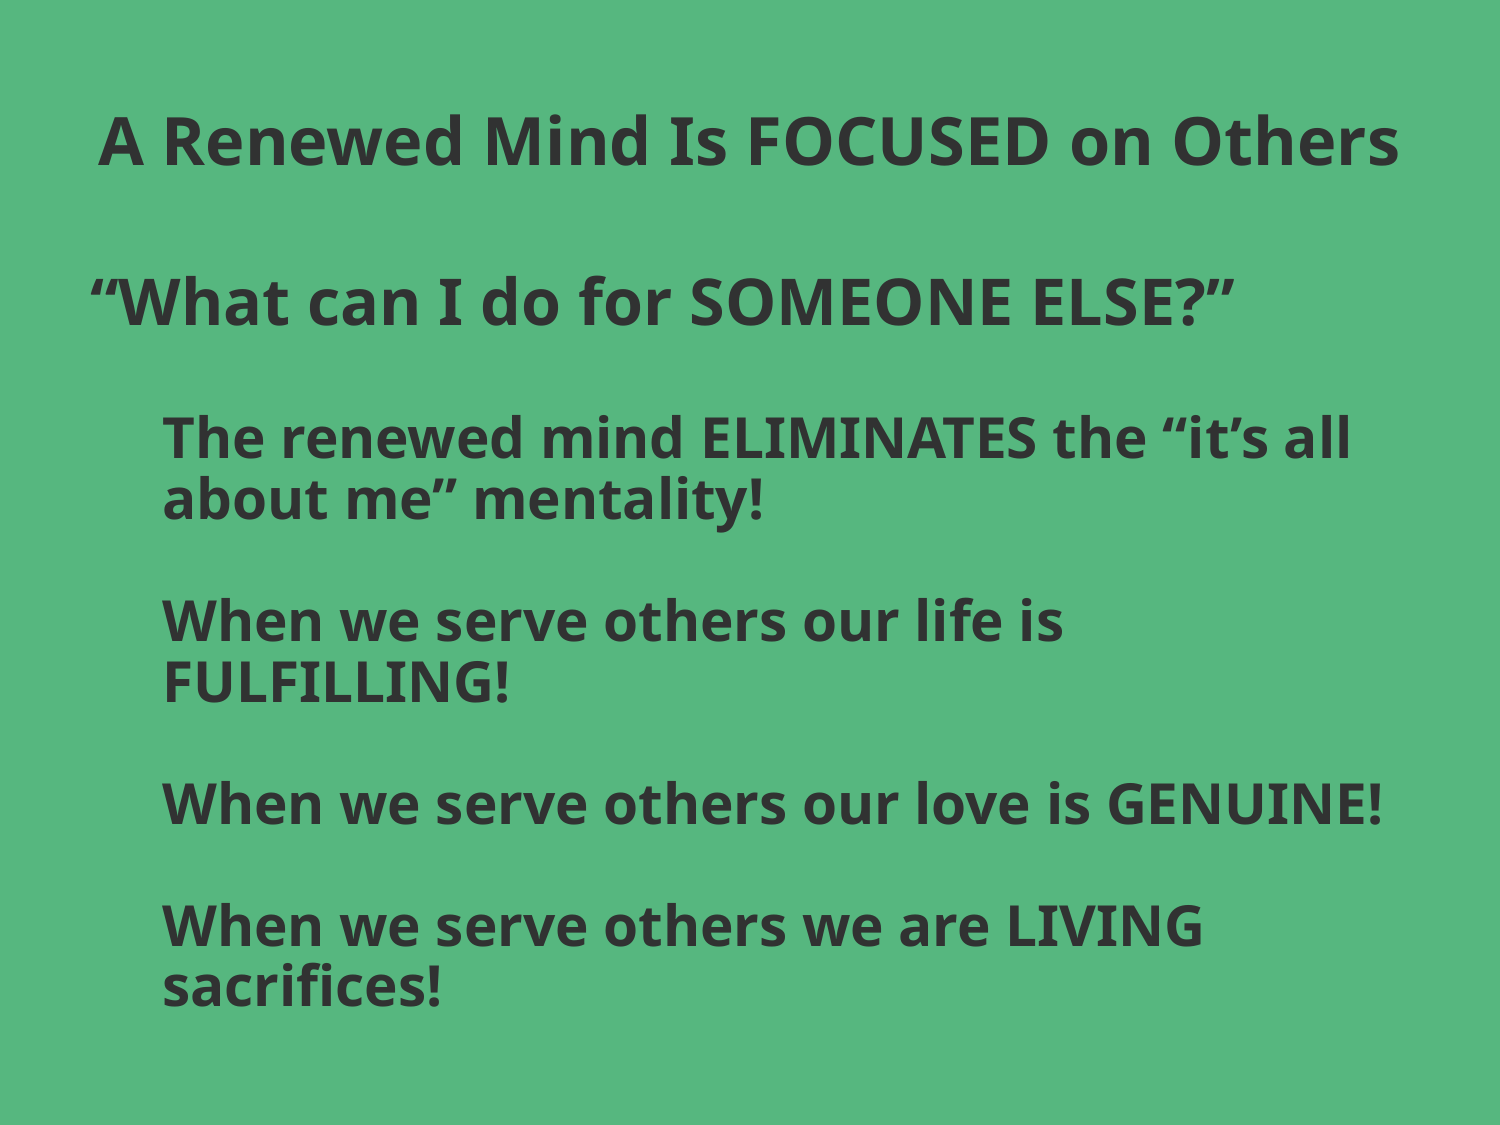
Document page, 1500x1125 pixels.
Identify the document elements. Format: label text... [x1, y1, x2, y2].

title A Renewed Mind Is FOCUSED on Others [75, 45, 1425, 233]
list “What can I do for SOMEONE ELSE?” The renewed mind ELIMINATES the “it’s all about me” mentality! When we serve others our life is FULFILLING! When we serve others our love is GENUINE! When we serve others we are LIVING sacrifices! [75, 262, 1425, 1075]
